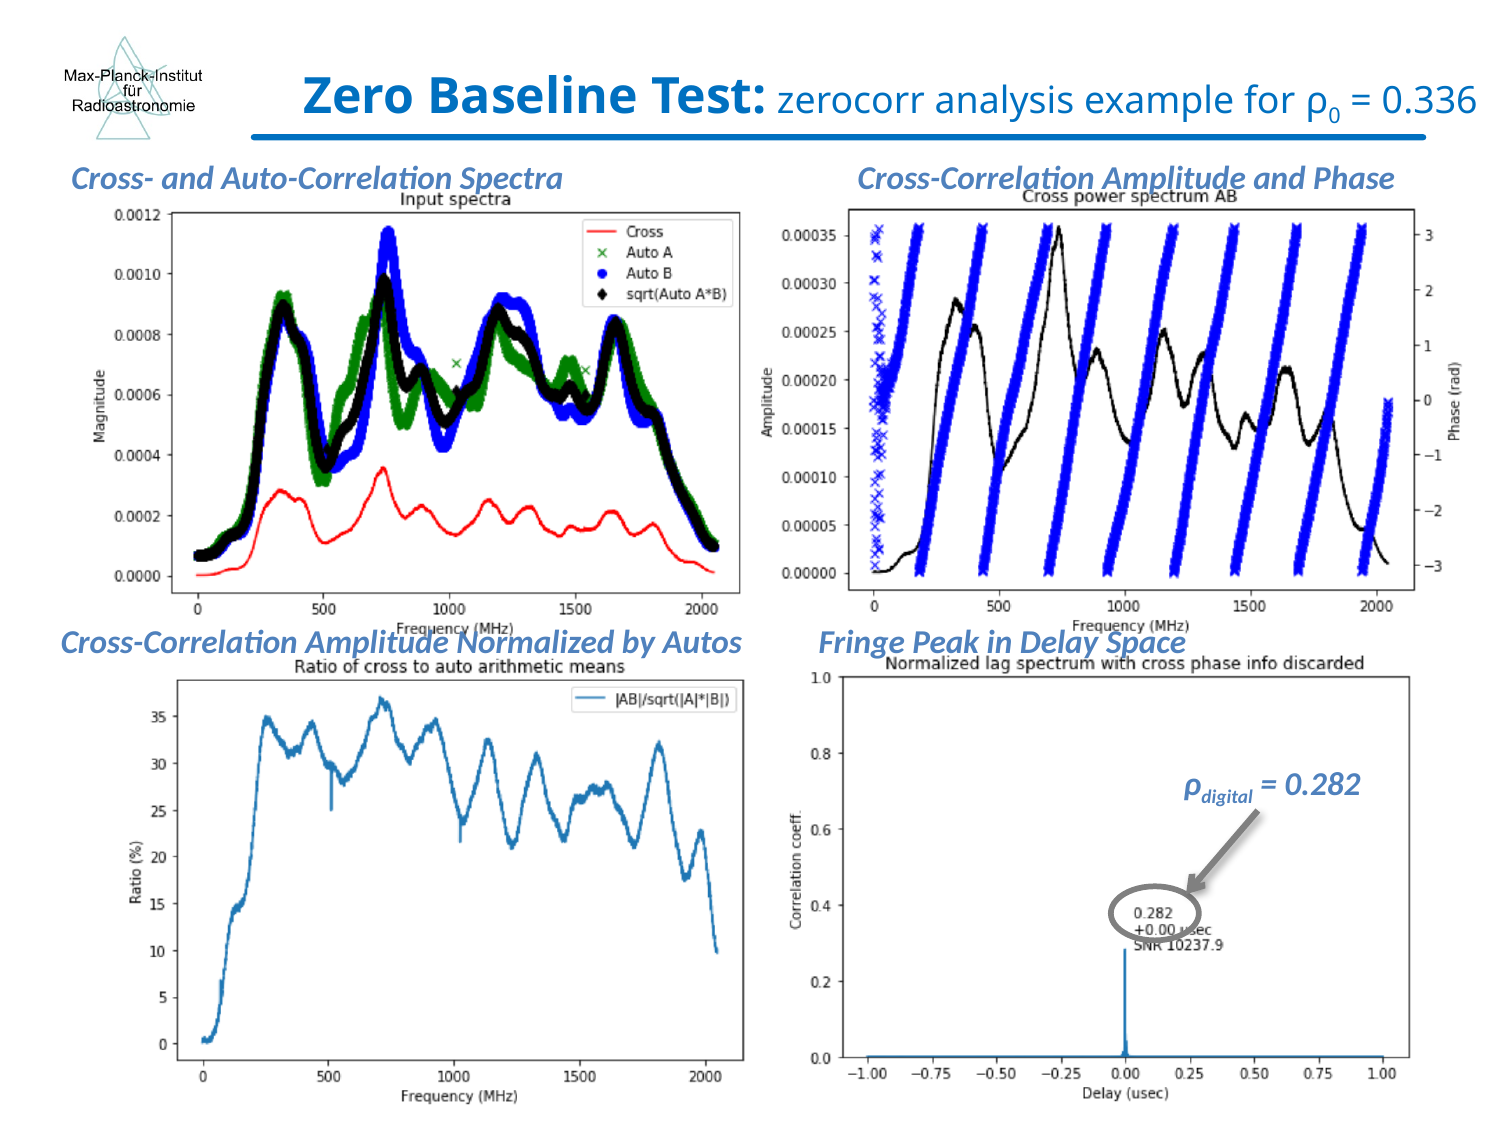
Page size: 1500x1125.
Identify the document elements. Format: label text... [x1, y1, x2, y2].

text_box Cross-Correlation Amplitude and Phase [842, 148, 1411, 182]
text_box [1185, 810, 1259, 895]
text_box Cross- and Auto-Correlation Spectra [56, 148, 580, 204]
picture [76, 184, 1465, 1105]
picture [115, 656, 751, 1107]
text_box Cross-Correlation Amplitude Normalized by Autos [46, 613, 759, 668]
picture [52, 30, 219, 146]
text_box Zero Baseline Test: zerocorr analysis example for ρ0 = 0.336 [288, 56, 1493, 135]
